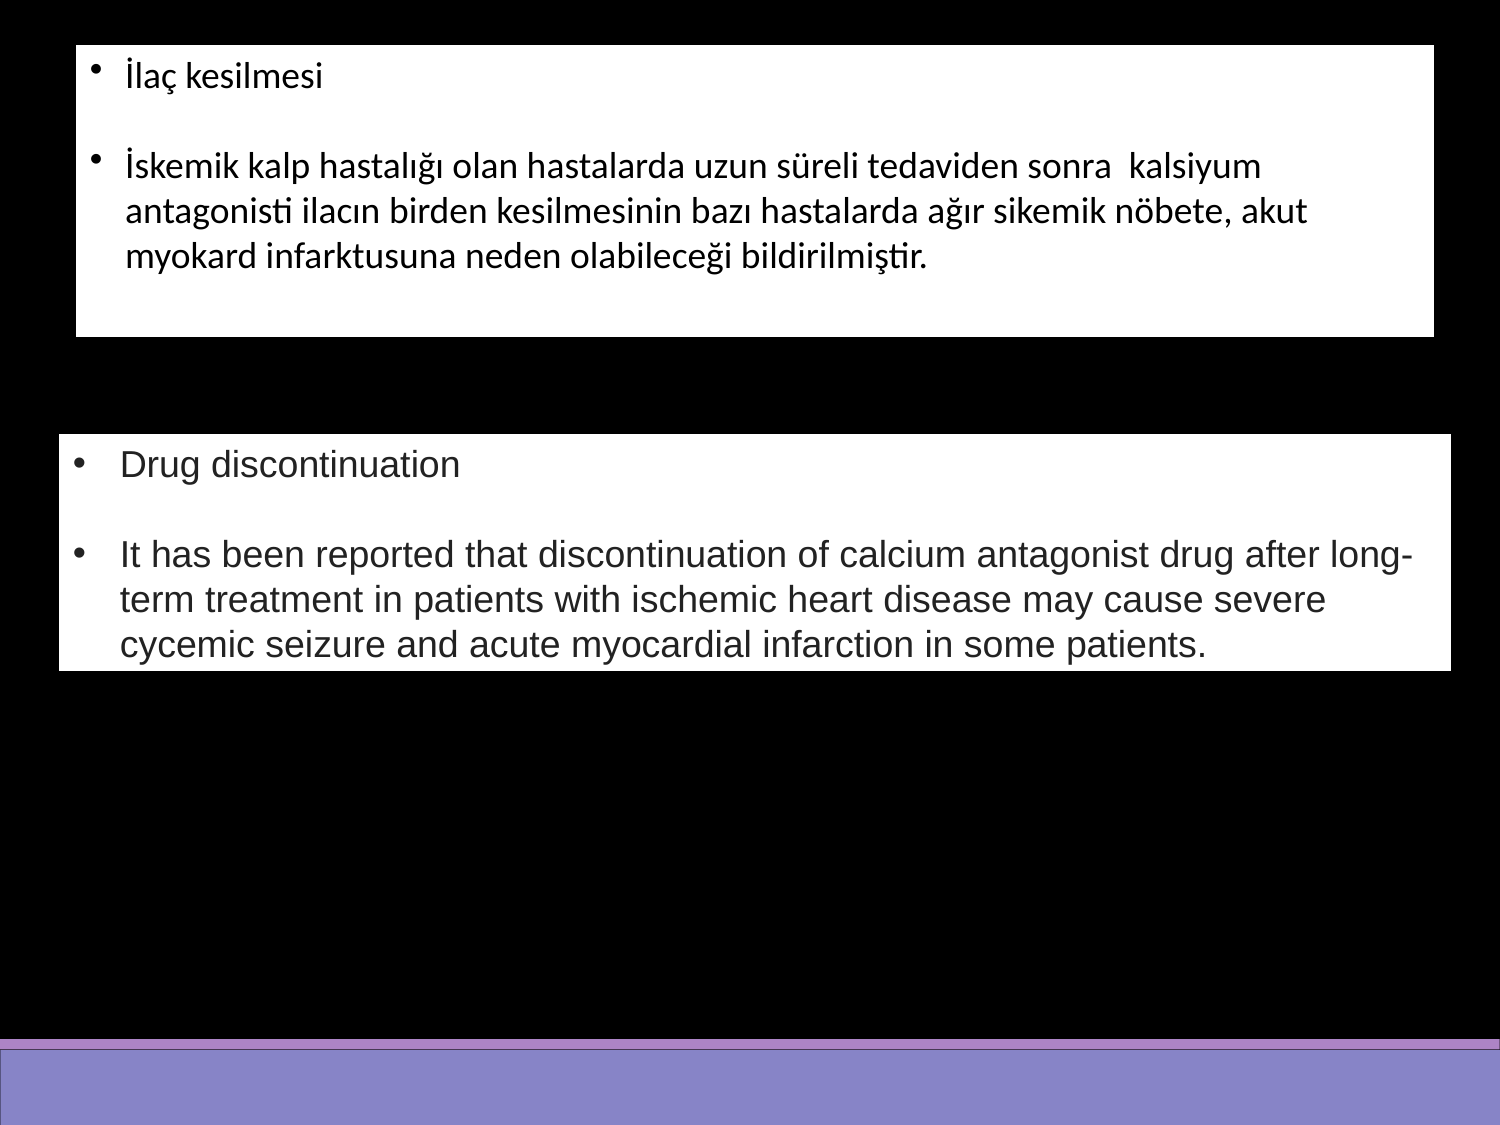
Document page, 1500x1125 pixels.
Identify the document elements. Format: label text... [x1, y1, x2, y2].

text_box İlaç kesilmesi İskemik kalp hastalığı olan hastalarda uzun süreli tedaviden sonra kalsiyum antagonisti ilacın birden kesilmesinin bazı hastalarda ağır sikemik nöbete, akut myokard infarktusuna neden olabileceği bildirilmiştir. [74, 43, 1436, 339]
text_box [50, 338, 1450, 970]
text_box Drug discontinuation It has been reported that discontinuation of calcium antagonist drug after long-term treatment in patients with ischemic heart disease may cause severe cycemic seizure and acute myocardial infarction in some patients. [57, 431, 1453, 674]
